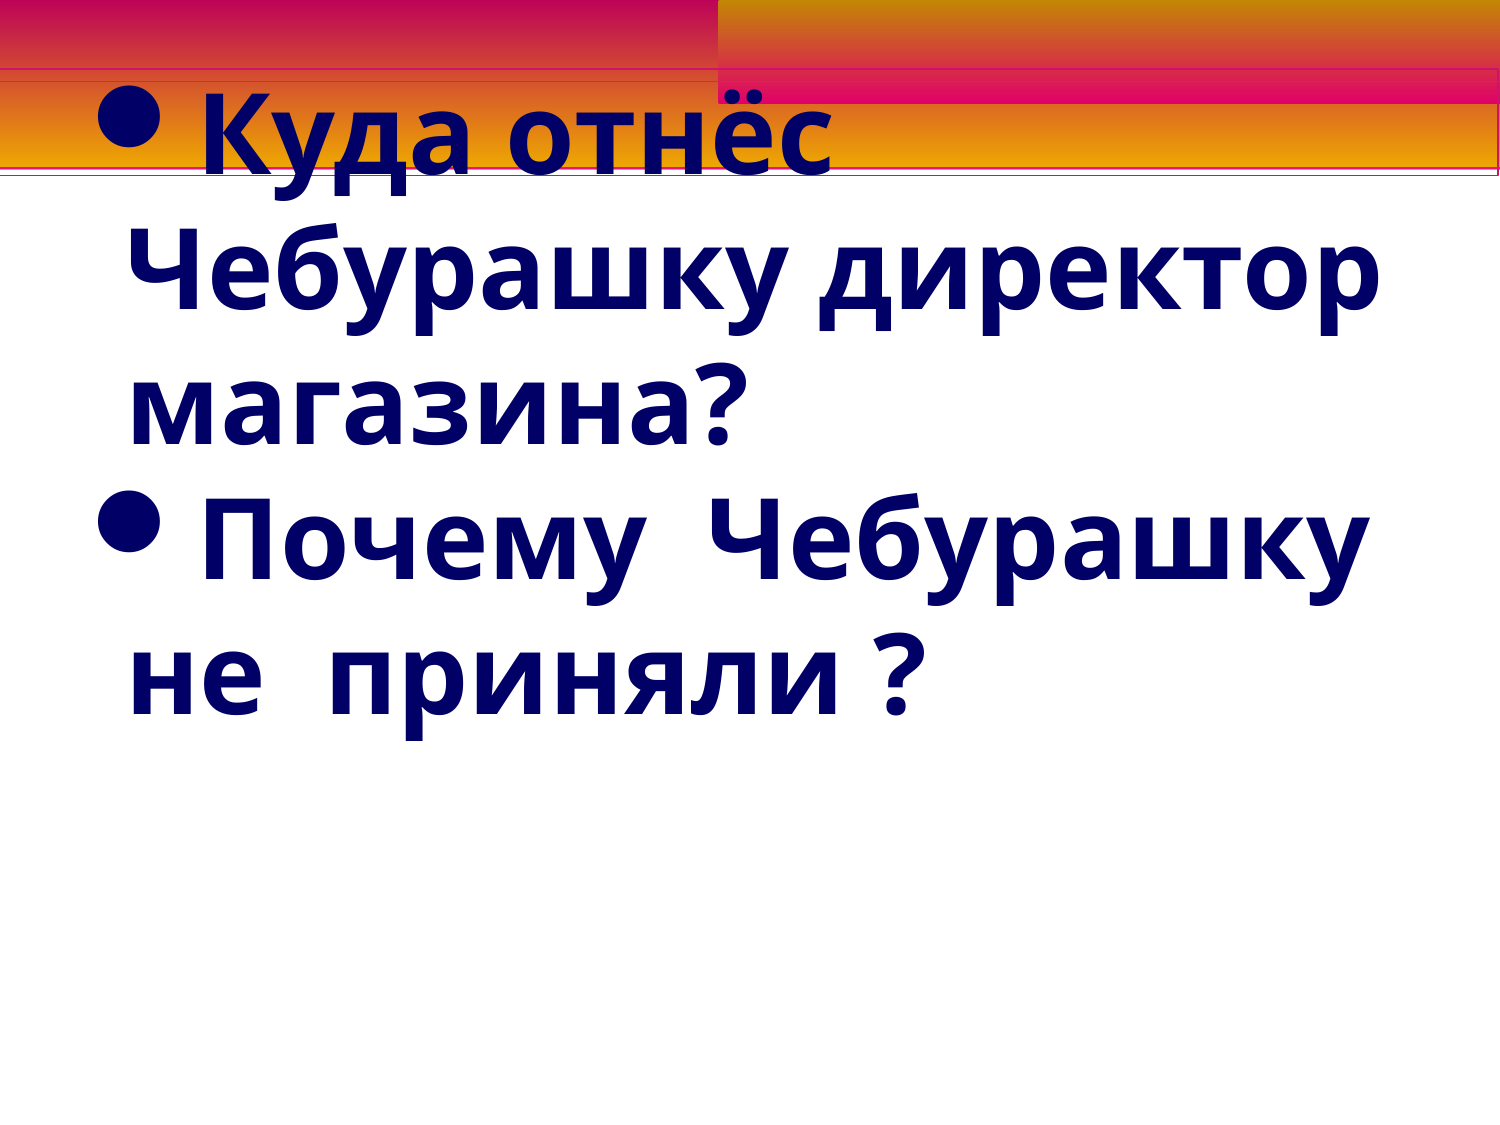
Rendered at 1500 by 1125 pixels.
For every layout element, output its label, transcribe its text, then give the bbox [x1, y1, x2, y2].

text_box Куда отнёс Чебурашку директор магазина? Почему Чебурашку не приняли ? [75, 54, 1425, 1038]
